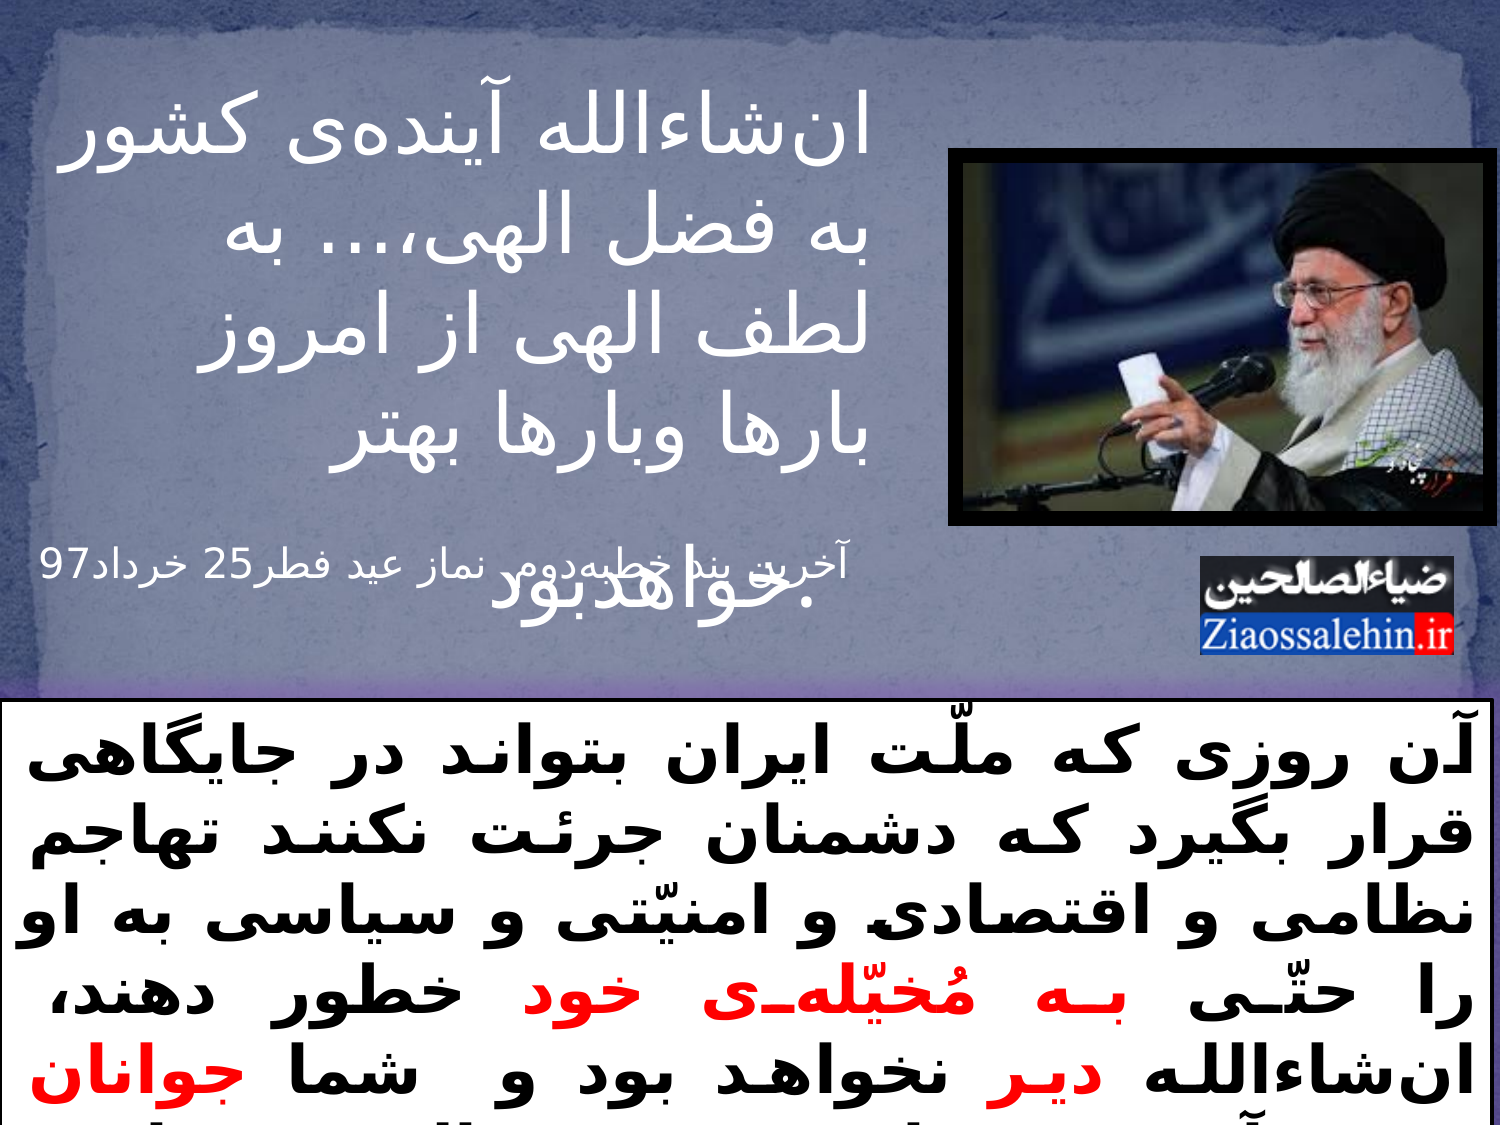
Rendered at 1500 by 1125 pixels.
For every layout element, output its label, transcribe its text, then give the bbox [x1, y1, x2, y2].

text_box آخرین بند خطبه‌دوم نماز عید فطر25 خرداد97 [0, 529, 864, 595]
text_box ان‌شاءالله آینده‌ی کشور به فضل الهی،... به لطف الهی از امروز بارها وبارها بهتر خواهدبود. [24, 62, 889, 643]
picture [0, 0, 1500, 681]
text_box آن روزی که ملّت ایران بتواند در جایگاهی قرار بگیرد که دشمنان جرئت نکنند تهاجم نظامی و اقتصادی و امنیّتی و سیاسی به او را حتّی به مُخیّله‌ی خود خطور دهند، ان‌شاء‌الله دیر نخواهد بود و شما جوانان عزیز آن روز را به توفیق الهی خواهید دید.9تیر97 [0, 699, 1493, 1125]
